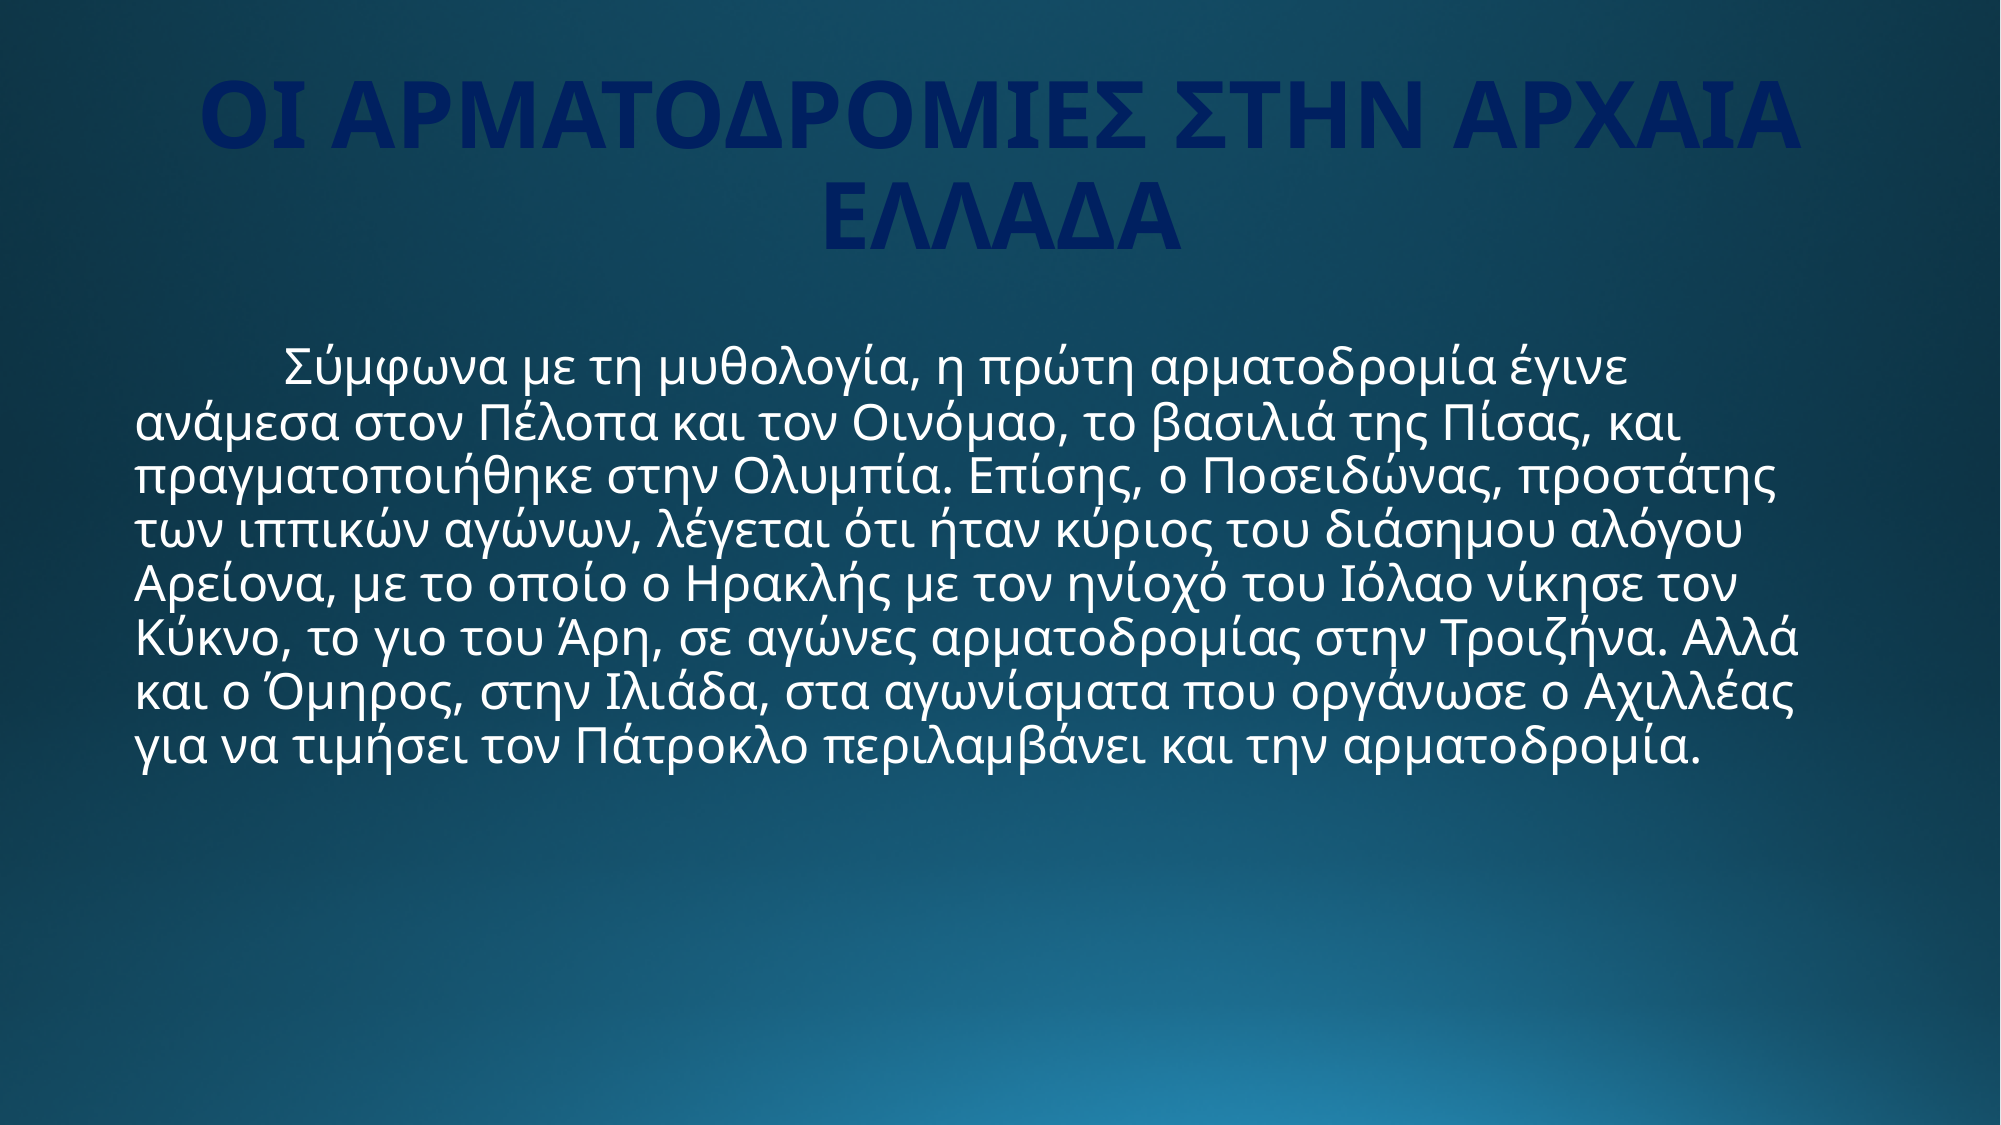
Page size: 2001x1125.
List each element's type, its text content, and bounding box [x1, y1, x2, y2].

list Σύμφωνα με τη μυθολογία, η πρώτη αρματοδρομία έγινε ανάμεσα στον Πέλοπα και τον Οινόμαο, το βασιλιά της Πίσας, και πραγματοποιήθηκε στην Ολυμπία. Επίσης, ο Ποσειδώνας, προστάτης των ιππικών αγώνων, λέγεται ότι ήταν κύριος του διάσημου αλόγου Αρείονα, με το οποίο ο Ηρακλής με τον ηνίοχό του Ιόλαο νίκησε τον Κύκνο, το γιο του Άρη, σε αγώνες αρματοδρομίας στην Τροιζήνα. Αλλά και ο Όμηρος, στην Ιλιάδα, στα αγωνίσματα που οργάνωσε ο Αχιλλέας για να τιμήσει τον Πάτροκλο περιλαμβάνει και την αρματοδρομία. [119, 326, 1845, 923]
picture [0, 0, 2001, 1125]
title ΟΙ ΑΡΜΑΤΟΔΡΟΜΙΕΣ ΣΤΗΝ ΑΡΧΑΙΑ ΕΛΛΑΔΑ [137, 59, 1863, 278]
